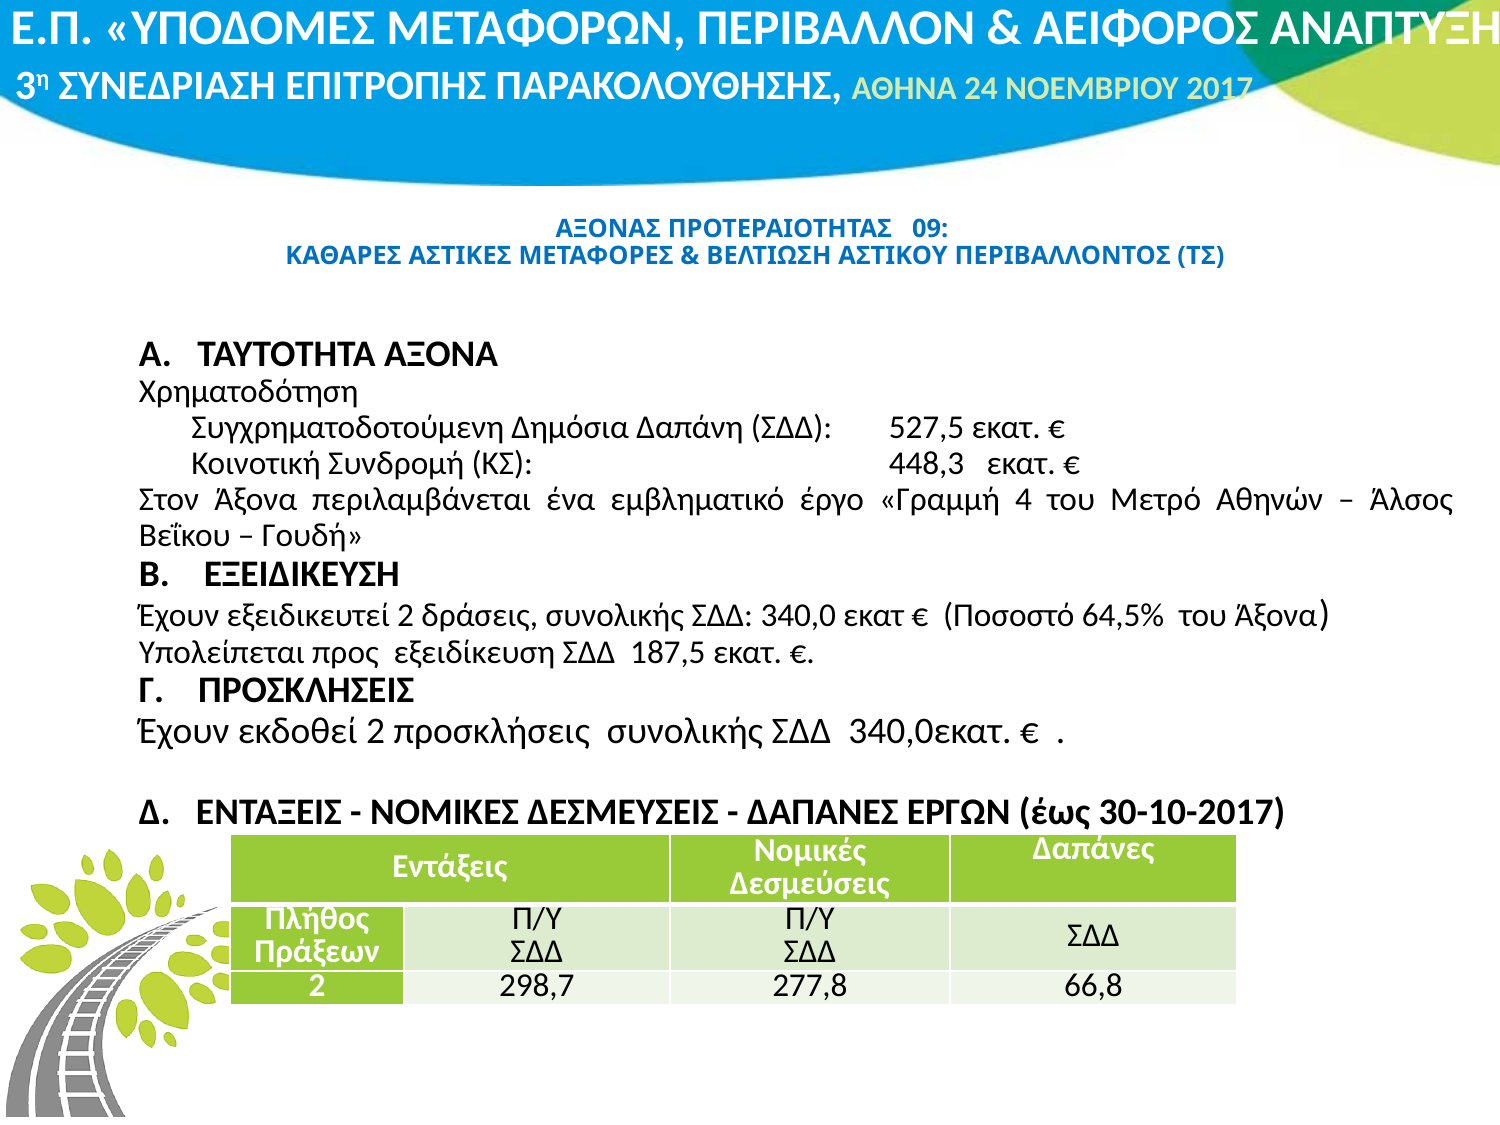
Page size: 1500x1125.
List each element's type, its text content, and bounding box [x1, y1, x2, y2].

title ΑΞΟΝΑΣ ΠΡΟΤΕΡΑΙΟΤΗΤΑΣ 09: ΚΑΘΑΡΕΣ ΑΣΤΙΚΕΣ ΜΕΤΑΦΟΡΕΣ & ΒΕΛΤΙΩΣΗ ΑΣΤΙΚΟΥ ΠΕΡΙΒΑΛΛΟΝΤΟΣ (ΤΣ) [5, 207, 1500, 280]
table_cell Πλήθος Πράξεων [231, 907, 403, 970]
picture [0, 95, 510, 186]
table_cell 66,8 [951, 972, 1236, 1004]
picture [593, 0, 1500, 186]
table_cell Π/Υ ΣΔΔ [671, 907, 949, 970]
table_cell 277,8 [671, 972, 949, 1004]
table_header Δαπάνες [951, 835, 1236, 902]
subtitle Α. ΤΑΥΤΟΤΗΤΑ ΑΞΟΝΑ Χρηματοδότηση Συγχρηματοδοτούμενη Δημόσια Δαπάνη (ΣΔΔ): 527,5 εκατ. € Κοινοτική Συνδρομή (ΚΣ): 448,3 εκατ. € Στον Άξονα περιλαμβάνεται ένα εμβληματικό έργο «Γραμμή 4 του Μετρό Αθηνών – Άλσος Βεΐκου – Γουδή» Β. ΕΞΕΙΔΙΚΕΥΣΗ Έχουν εξειδικευτεί 2 δράσεις, συνολικής ΣΔΔ: 340,0 εκατ € (Ποσοστό 64,5% του Άξονα) Υπολείπεται προς εξειδίκευση ΣΔΔ 187,5 εκατ. €. Γ. ΠΡΟΣΚΛΗΣΕΙΣ Έχουν εκδοθεί 2 προσκλήσεις συνολικής ΣΔΔ 340,0εκατ. € . Δ. ΕΝΤΑΞΕΙΣ - ΝΟΜΙΚΕΣ ΔΕΣΜΕΥΣΕΙΣ - ΔΑΠΑΝΕΣ ΕΡΓΩΝ (έως 30-10-2017) [123, 326, 1471, 1048]
picture [6, 849, 242, 1117]
table_cell 2 [231, 972, 403, 1004]
table_header Εντάξεις [231, 835, 669, 902]
table_cell 298,7 [405, 972, 669, 1004]
table_cell ΣΔΔ [951, 907, 1236, 970]
table_header Νομικές Δεσμεύσεις [671, 835, 949, 902]
table_cell Π/Υ ΣΔΔ [405, 907, 669, 970]
